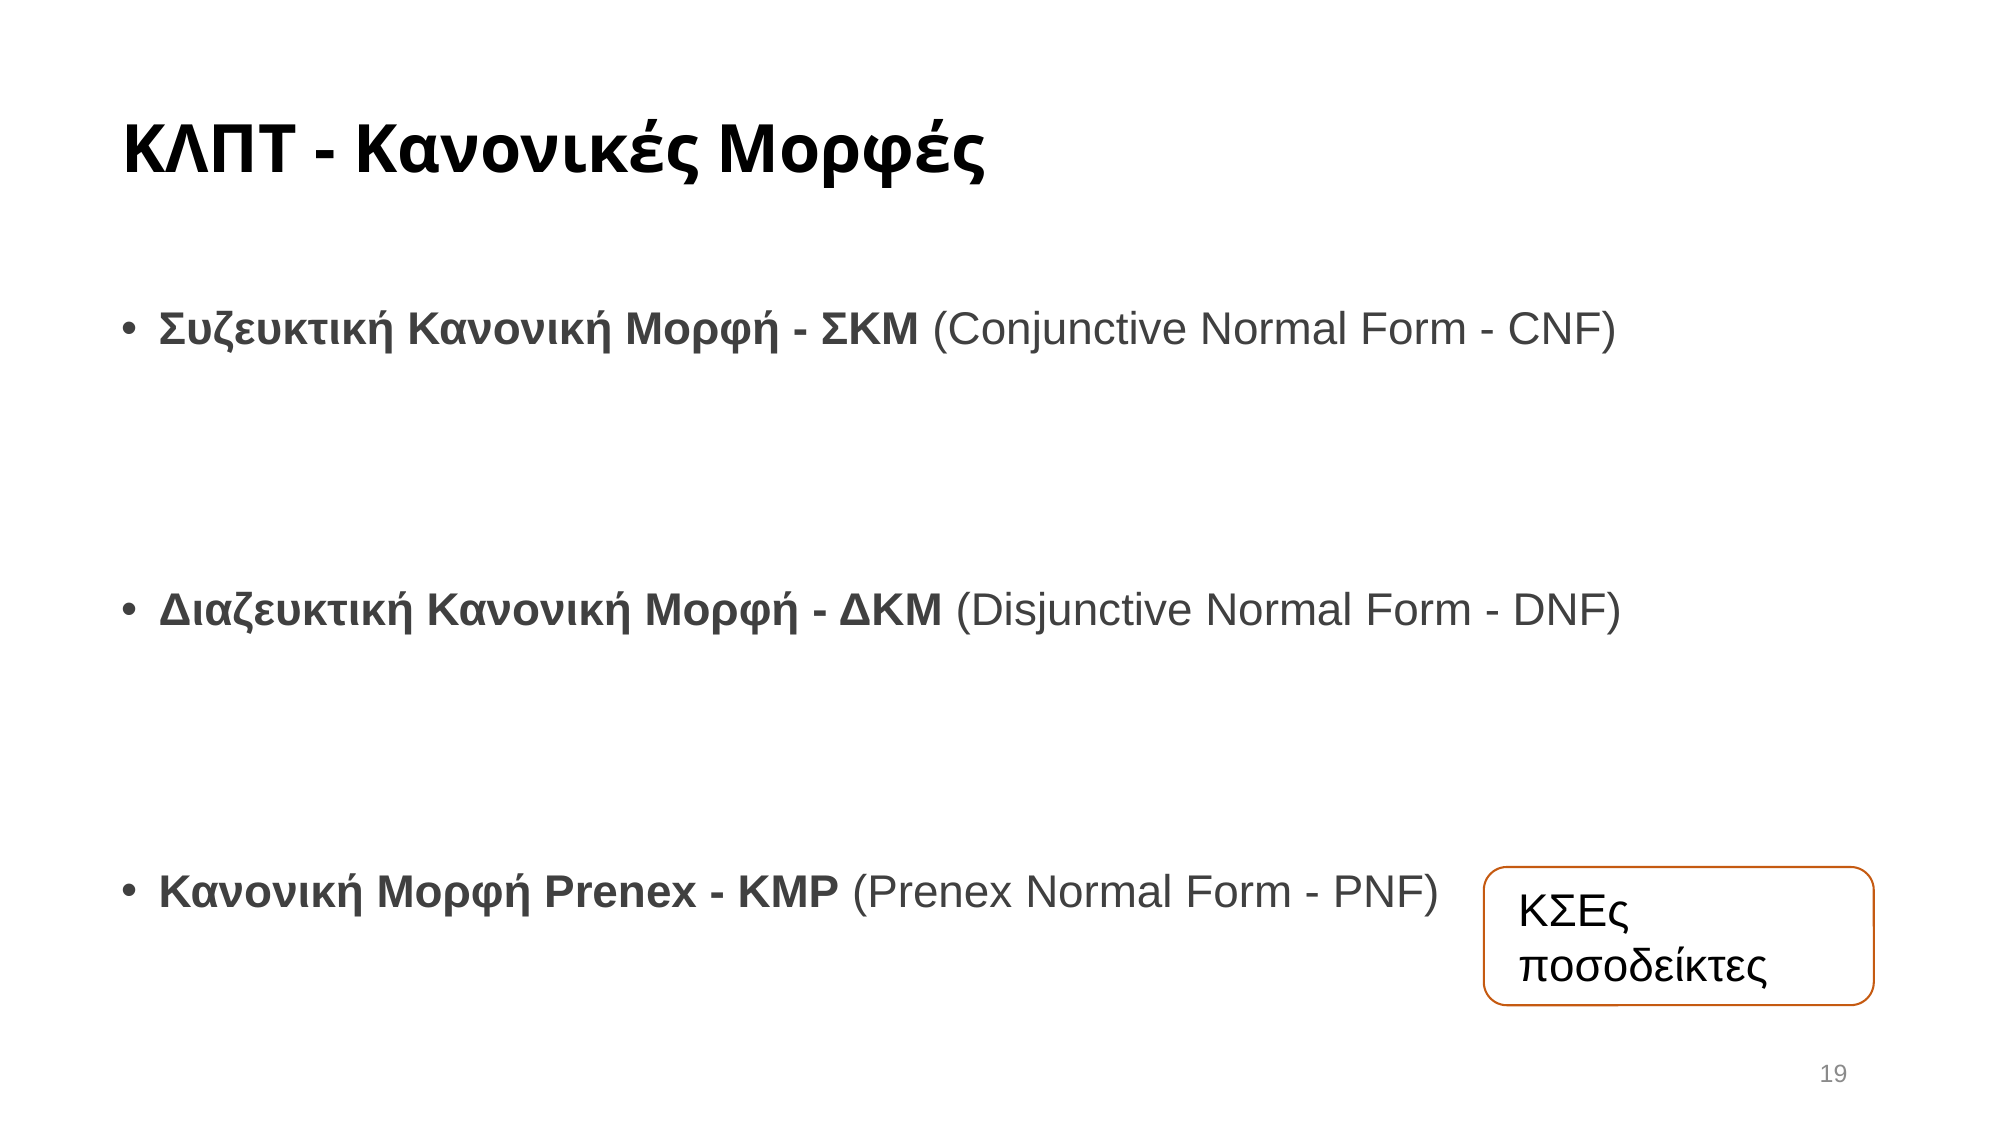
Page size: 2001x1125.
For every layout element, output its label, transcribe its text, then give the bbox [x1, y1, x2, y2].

title ΚΛΠΤ - Κανονικές Μορφές [106, 42, 1832, 260]
slide_number 19 [1412, 1042, 1863, 1103]
